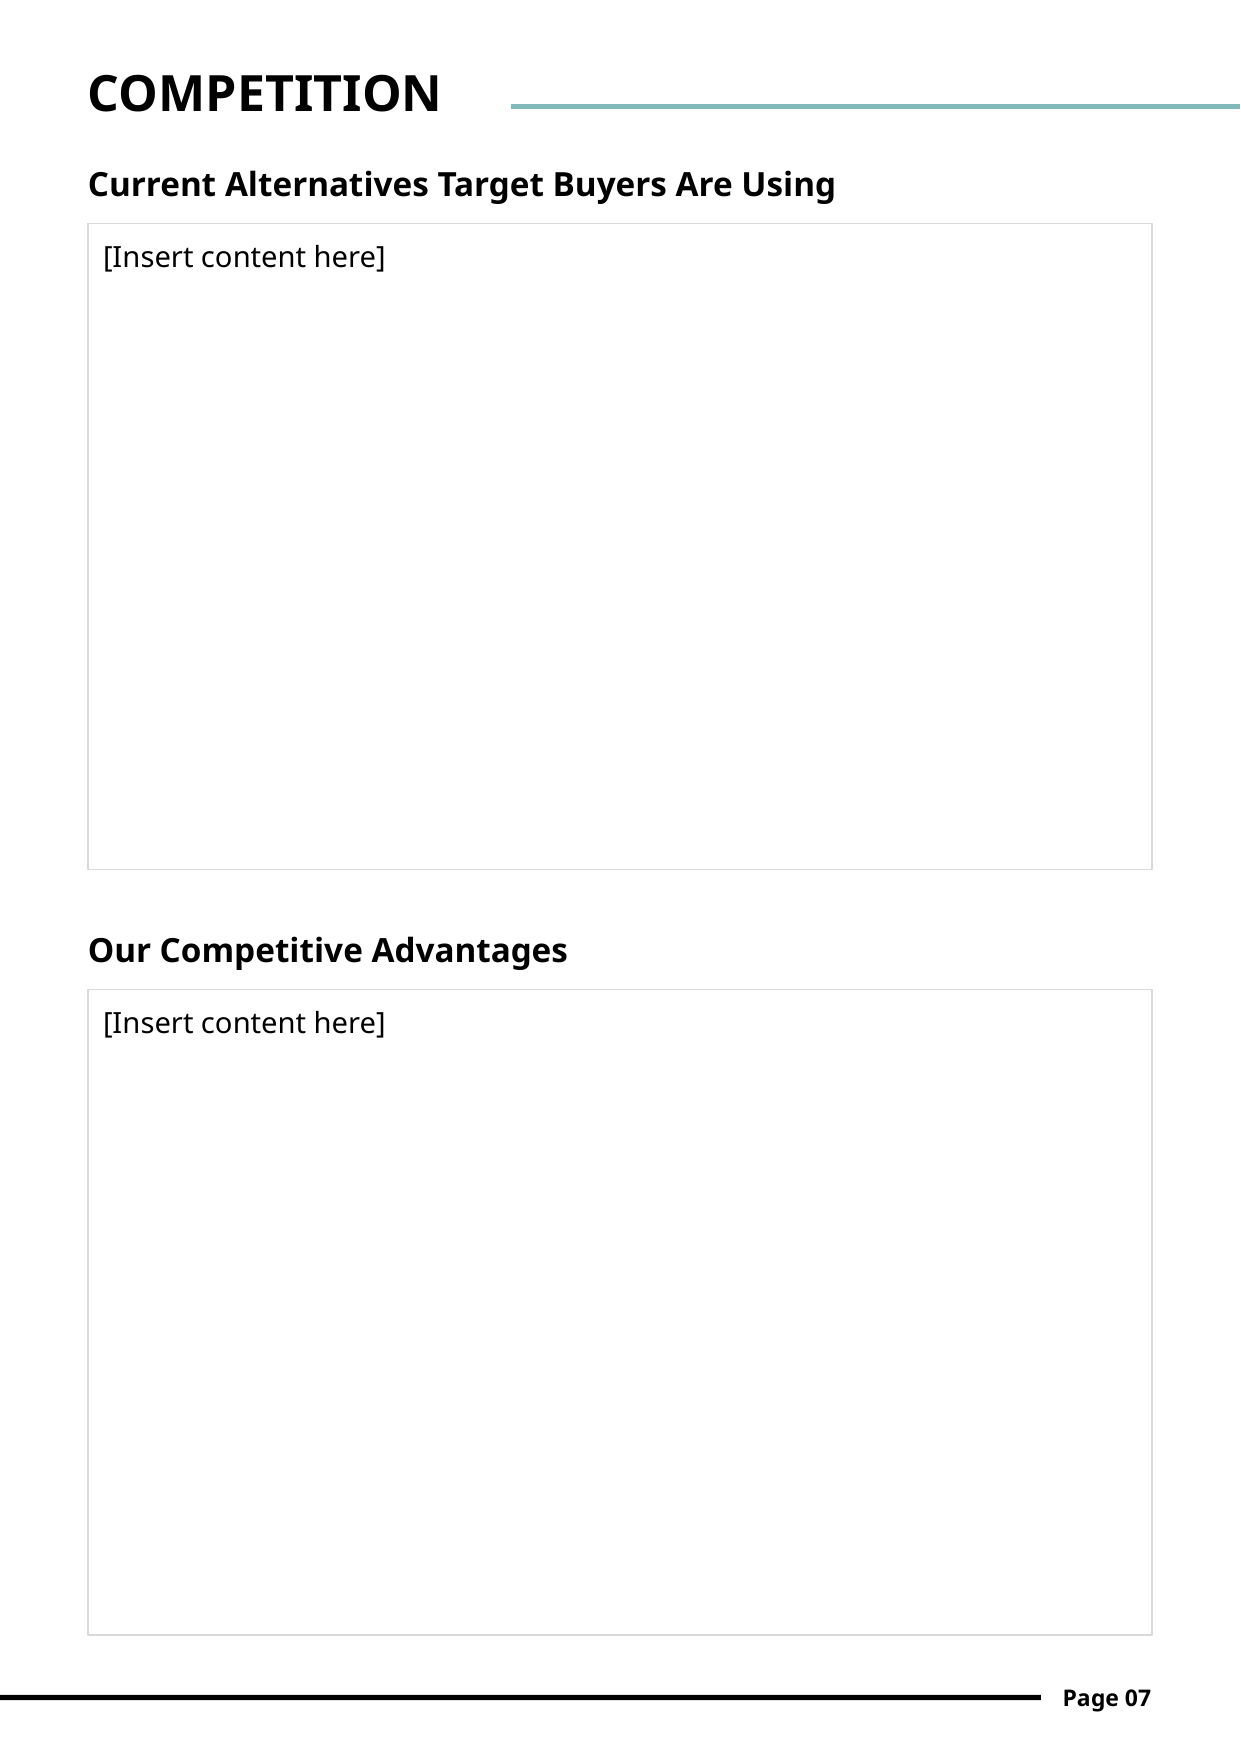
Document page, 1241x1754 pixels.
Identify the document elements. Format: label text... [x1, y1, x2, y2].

text_box Current Alternatives Target Buyers Are Using [87, 163, 1152, 204]
text_box COMPETITION [87, 61, 512, 122]
text_box [Insert content here] [88, 223, 1152, 870]
text_box [Insert content here] [88, 989, 1152, 1636]
text_box Our Competitive Advantages [87, 928, 812, 969]
text_box Page 07 [1040, 1683, 1152, 1711]
text_box [0, 1694, 1040, 1701]
